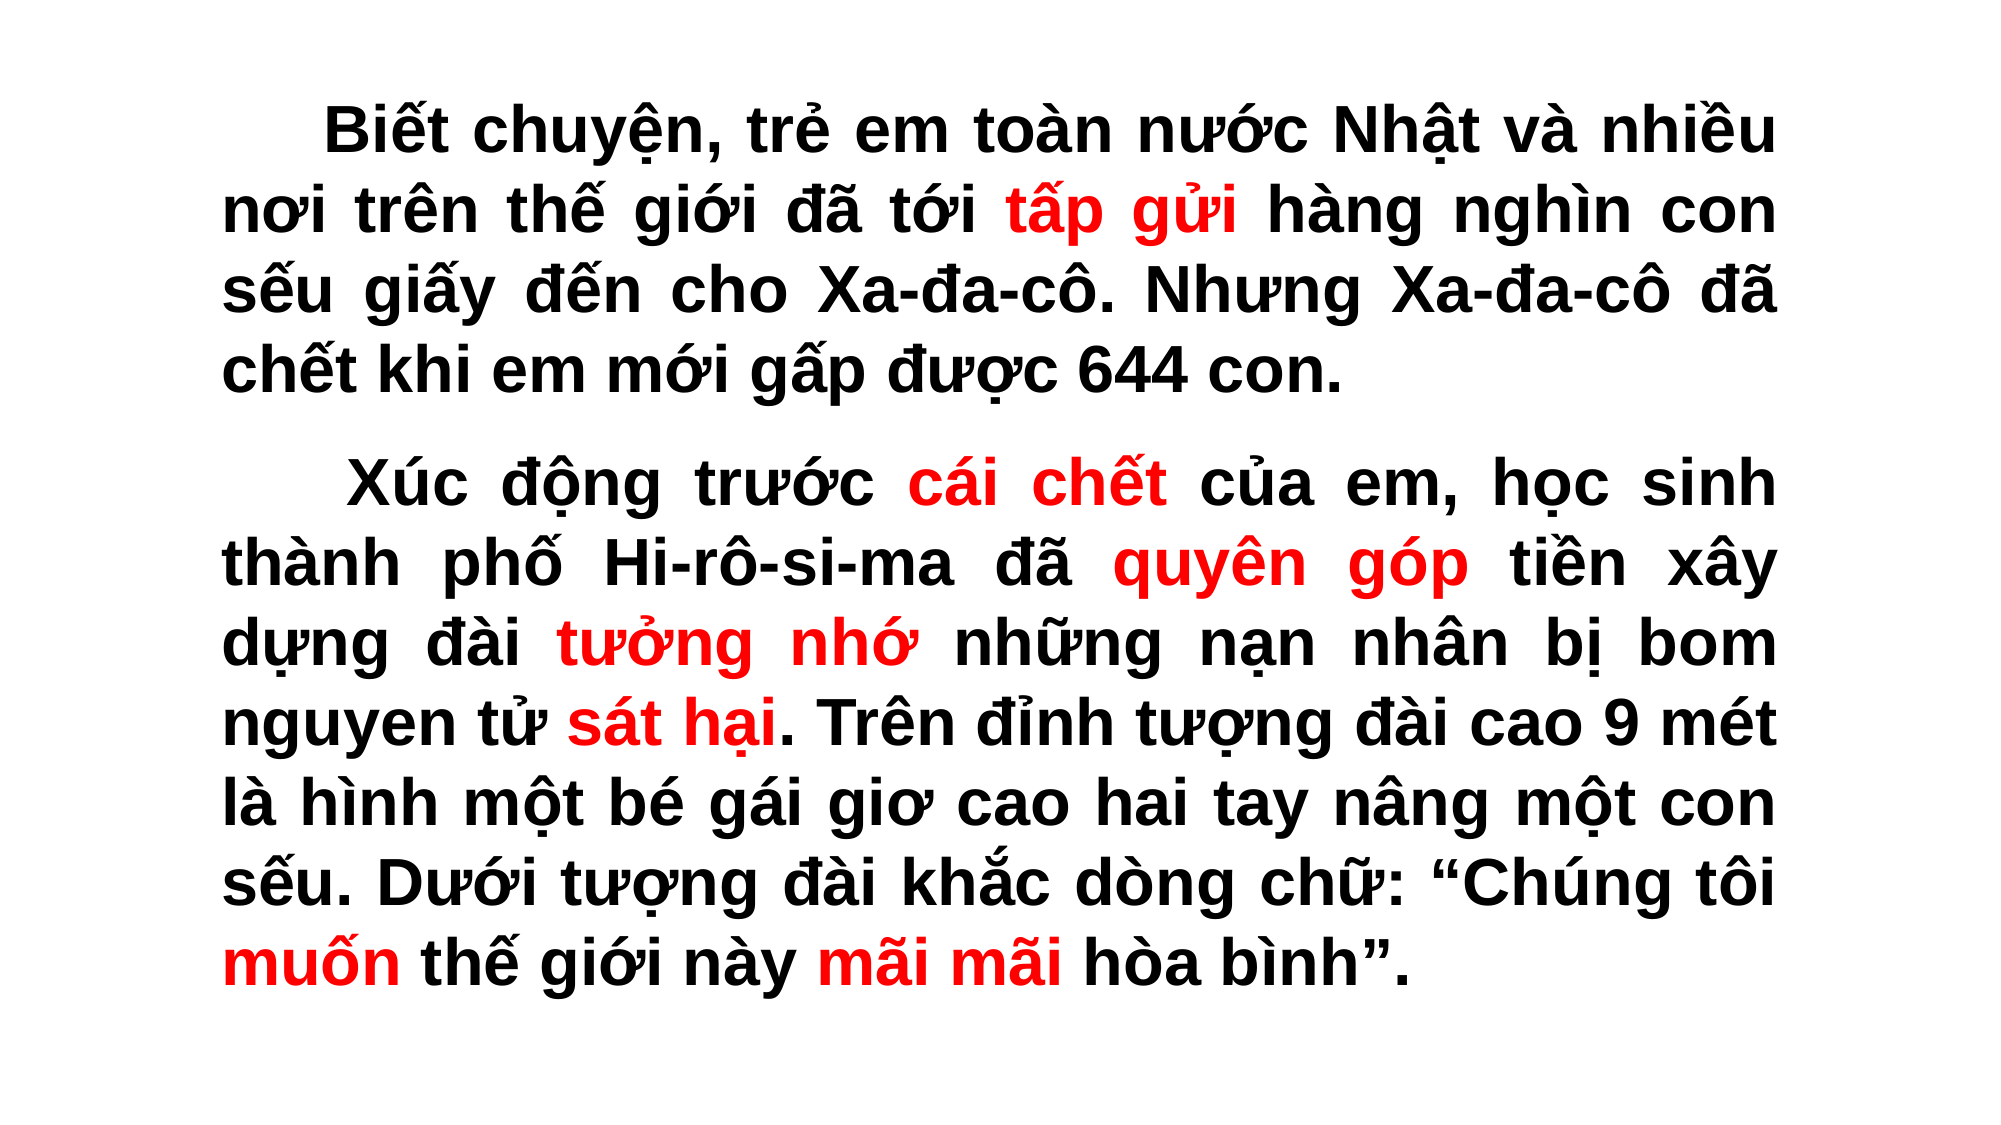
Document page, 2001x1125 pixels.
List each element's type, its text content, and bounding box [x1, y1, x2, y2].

text_box Biết chuyện, trẻ em toàn nước Nhật và nhiều nơi trên thế giới đã tới tấp gửi hàng nghìn con sếu giấy đến cho Xa-đa-cô. Nhưng Xa-đa-cô đã chết khi em mới gấp được 644 con. Xúc động trước cái chết của em, học sinh thành phố Hi-rô-si-ma đã quyên góp tiền xây dựng đài tưởng nhớ những nạn nhân bị bom nguyen tử sát hại. Trên đỉnh tượng đài cao 9 mét là hình một bé gái giơ cao hai tay nâng một con sếu. Dưới tượng đài khắc dòng chữ: “Chúng tôi muốn thế giới này mãi mãi hòa bình”. [206, 0, 1794, 1006]
